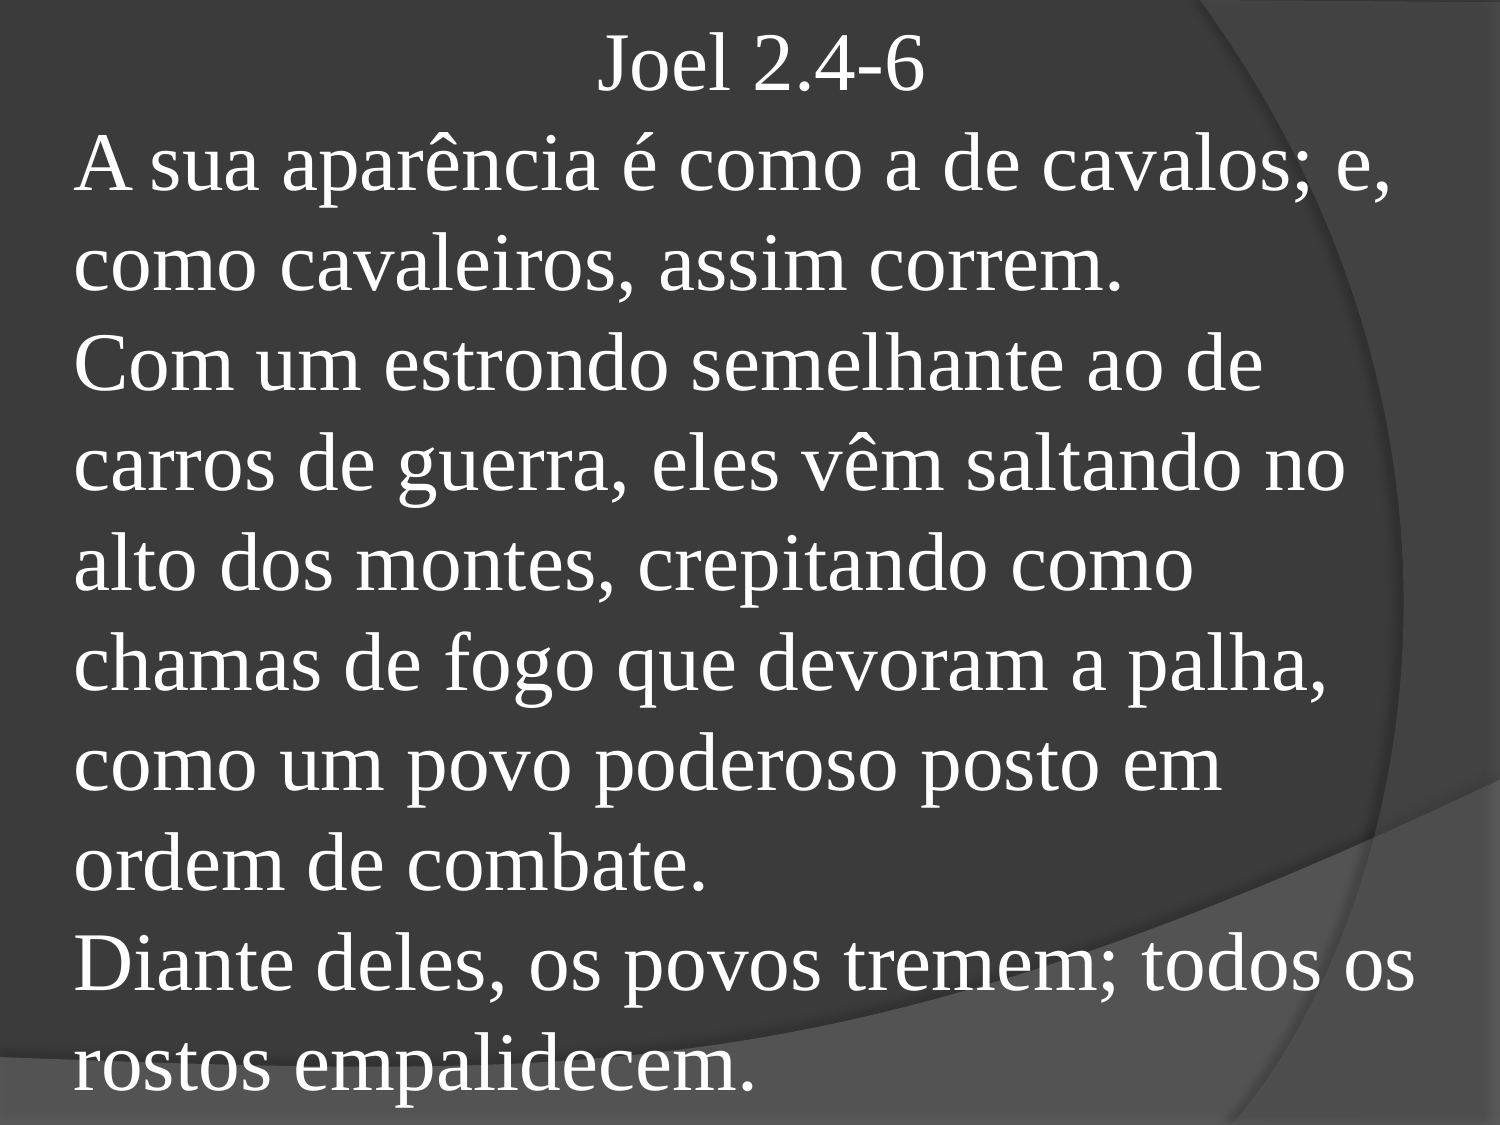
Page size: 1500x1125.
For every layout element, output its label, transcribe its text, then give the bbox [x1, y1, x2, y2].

text_box Joel 2.4-6 A sua aparência é como a de cavalos; e, como cavaleiros, assim correm. Com um estrondo semelhante ao de carros de guerra, eles vêm saltando no alto dos montes, crepitando como chamas de fogo que devoram a palha, como um povo poderoso posto em ordem de combate. Diante deles, os povos tremem; todos os rostos empalidecem. [58, 0, 1465, 1125]
